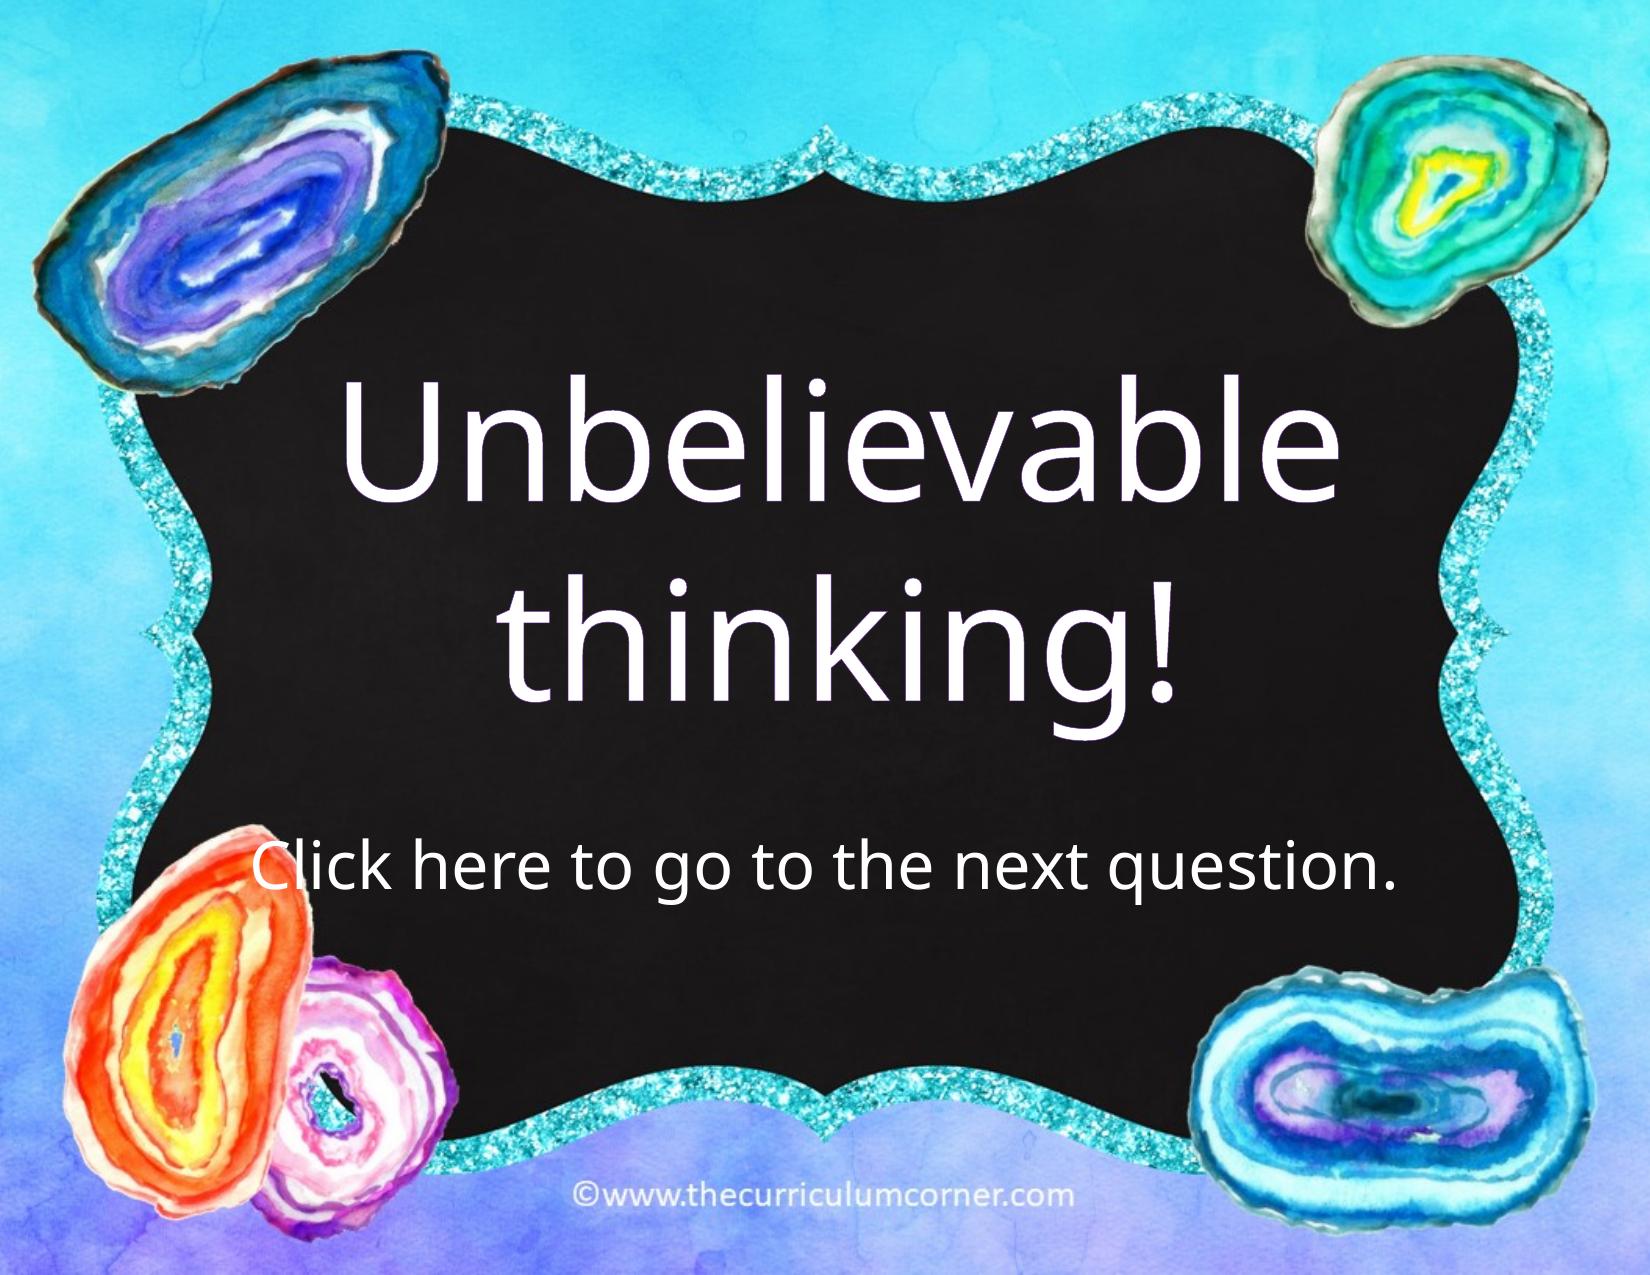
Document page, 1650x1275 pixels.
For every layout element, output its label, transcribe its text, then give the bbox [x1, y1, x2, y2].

text_box Click here to go to the next question. [112, 815, 1538, 911]
picture [0, 0, 1650, 1275]
text_box Unbelievable thinking! [289, 326, 1389, 742]
